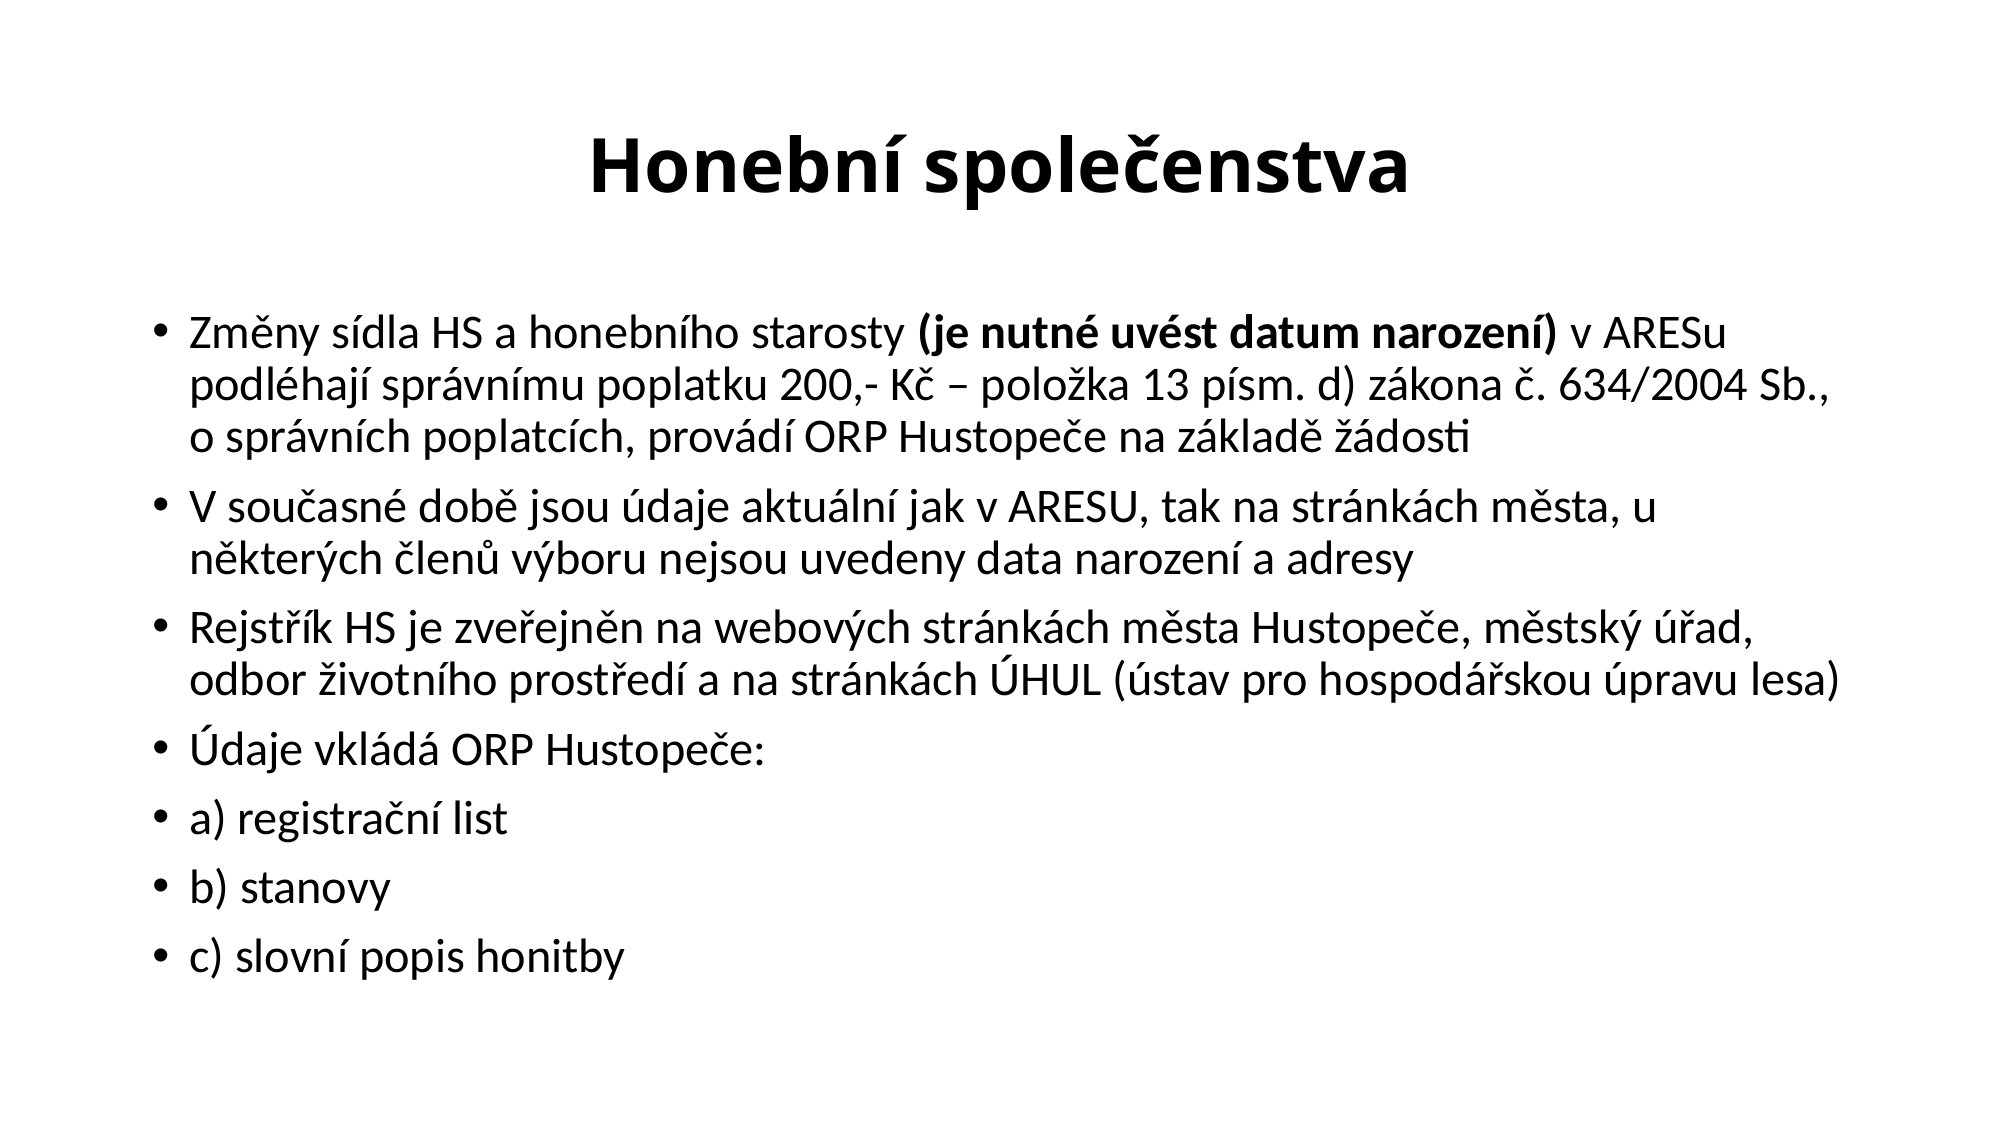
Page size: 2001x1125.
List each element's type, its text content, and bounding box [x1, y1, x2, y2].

title Honební společenstva [137, 59, 1863, 278]
list Změny sídla HS a honebního starosty (je nutné uvést datum narození) v ARESu podléhají správnímu poplatku 200,- Kč – položka 13 písm. d) zákona č. 634/2004 Sb., o správních poplatcích, provádí ORP Hustopeče na základě žádosti V současné době jsou údaje aktuální jak v ARESU, tak na stránkách města, u některých členů výboru nejsou uvedeny data narození a adresy Rejstřík HS je zveřejněn na webových stránkách města Hustopeče, městský úřad, odbor životního prostředí a na stránkách ÚHUL (ústav pro hospodářskou úpravu lesa) Údaje vkládá ORP Hustopeče: a) registrační list b) stanovy c) slovní popis honitby [137, 299, 1863, 1014]
